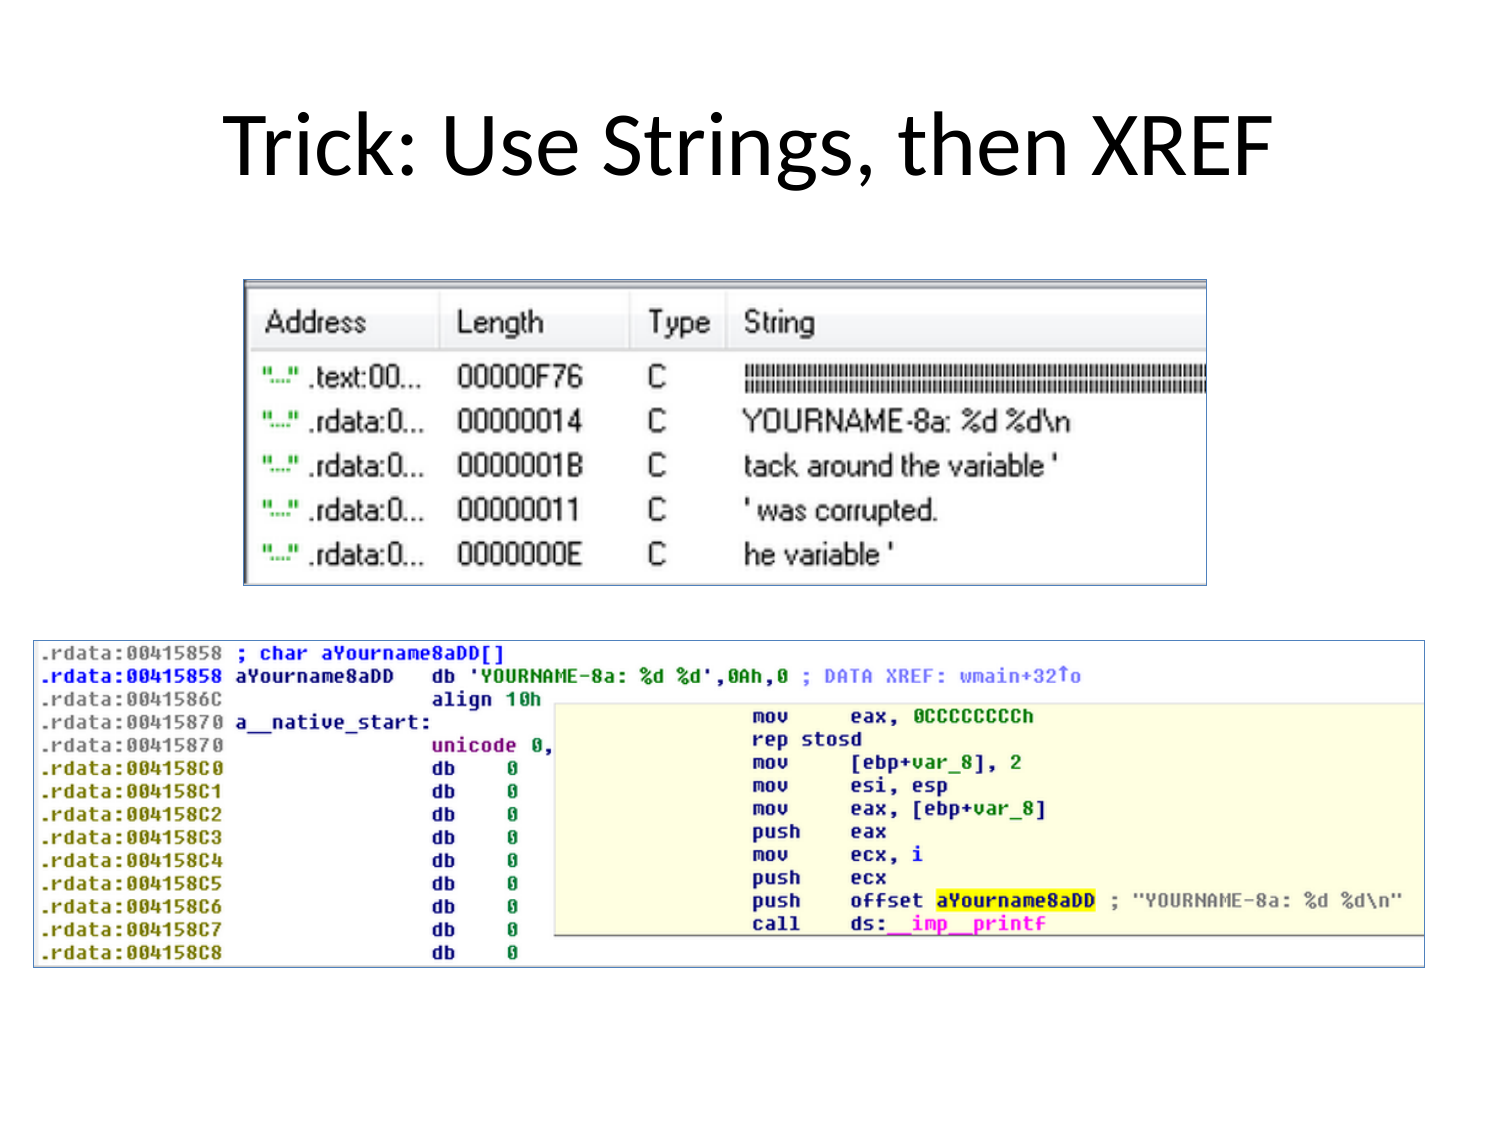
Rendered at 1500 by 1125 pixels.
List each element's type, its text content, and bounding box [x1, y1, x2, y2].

title Trick: Use Strings, then XREF [75, 45, 1425, 233]
picture [243, 278, 1207, 586]
picture [32, 639, 1426, 969]
